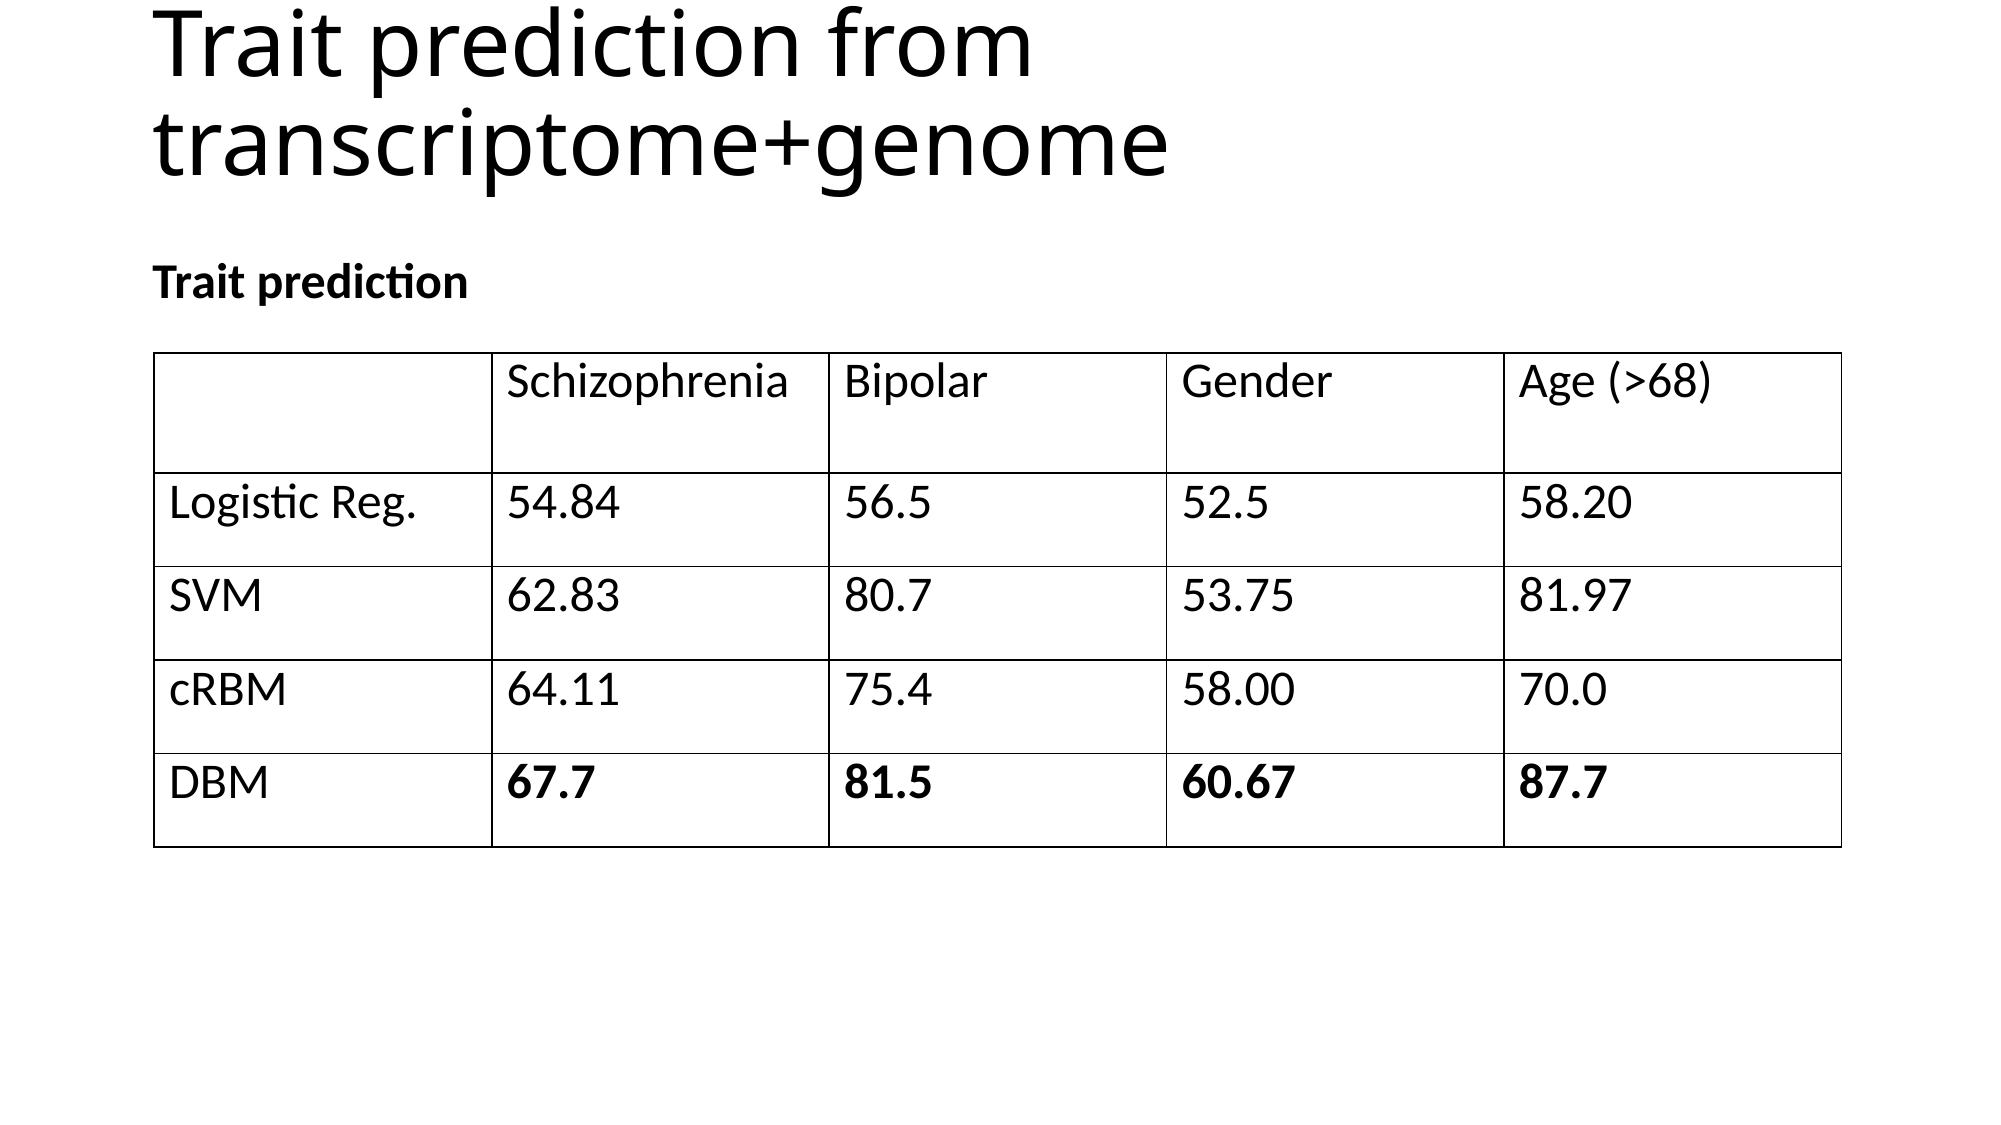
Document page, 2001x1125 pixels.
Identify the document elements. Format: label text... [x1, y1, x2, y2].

table_cell 87.7 [1505, 754, 1841, 846]
title Trait prediction from transcriptome+genome [137, 32, 1909, 161]
table_cell 60.67 [1167, 754, 1503, 846]
table_cell 56.5 [830, 474, 1166, 566]
table_cell 81.5 [830, 754, 1166, 846]
table_cell 58.00 [1167, 661, 1503, 753]
table_cell DBM [155, 754, 491, 846]
table_header Schizophrenia [493, 354, 828, 472]
table_cell cRBM [155, 661, 491, 753]
table_header Age (>68) [1505, 354, 1841, 472]
table_cell 81.97 [1505, 567, 1841, 659]
table_header [155, 354, 491, 472]
table_cell 52.5 [1167, 474, 1503, 566]
table_cell 54.84 [493, 474, 828, 566]
table_cell 58.20 [1505, 474, 1841, 566]
table_header Gender [1167, 354, 1503, 472]
table_cell 70.0 [1505, 661, 1841, 753]
table_cell 75.4 [830, 661, 1166, 753]
table_header Bipolar [830, 354, 1166, 472]
table_cell 64.11 [493, 661, 828, 753]
table_cell 53.75 [1167, 567, 1503, 659]
table_cell Logistic Reg. [155, 474, 491, 566]
table_cell 62.83 [493, 567, 828, 659]
table_cell 67.7 [493, 754, 828, 846]
table_cell 80.7 [830, 567, 1166, 659]
text_box Trait prediction [137, 241, 509, 316]
table_cell SVM [155, 567, 491, 659]
